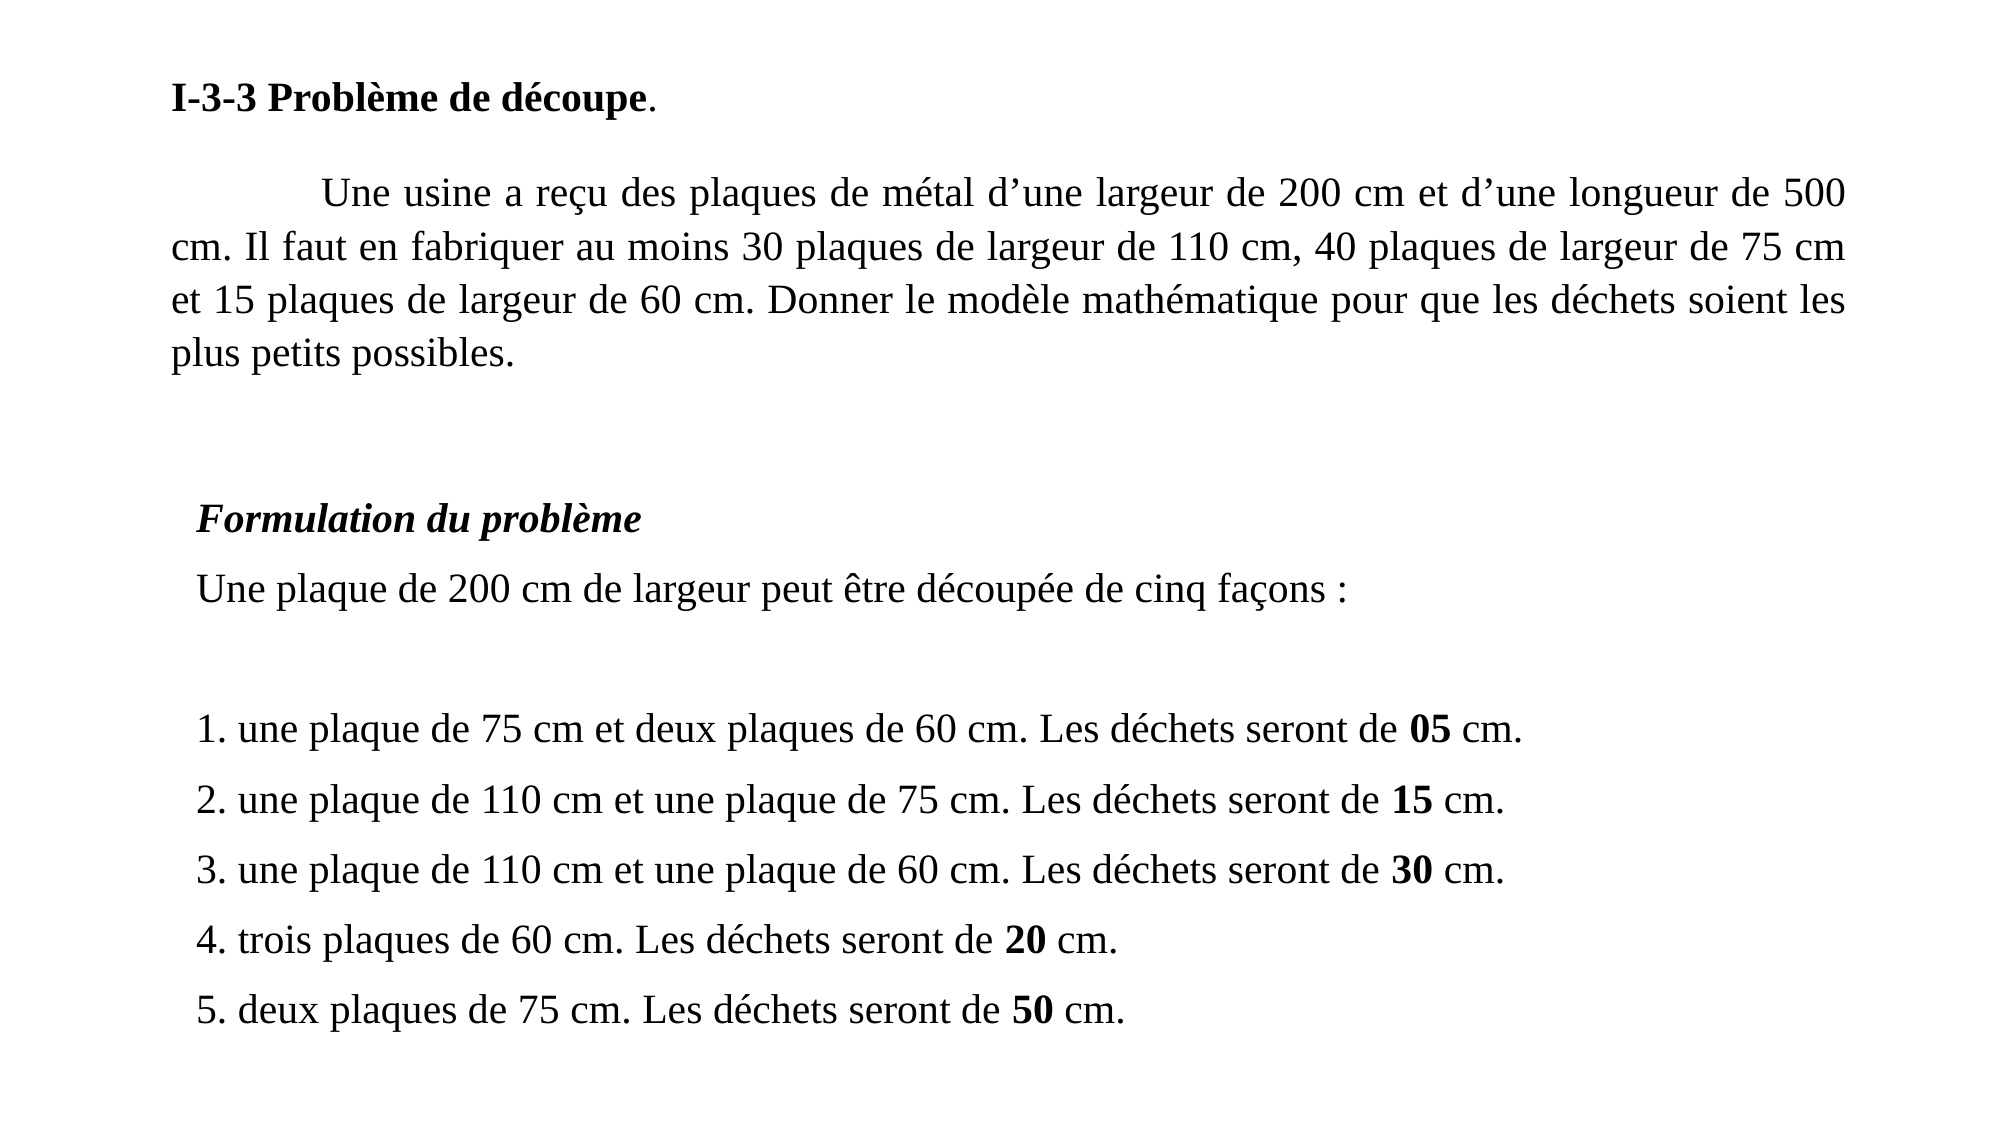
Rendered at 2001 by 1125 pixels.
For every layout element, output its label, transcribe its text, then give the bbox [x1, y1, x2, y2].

text_box I-3-3 Problème de découpe. Une usine a reçu des plaques de métal d’une largeur de 200 cm et d’une longueur de 500 cm. Il faut en fabriquer au moins 30 plaques de largeur de 110 cm, 40 plaques de largeur de 75 cm et 15 plaques de largeur de 60 cm. Donner le modèle mathématique pour que les déchets soient les plus petits possibles. [156, 58, 1863, 383]
text_box Formulation du problème Une plaque de 200 cm de largeur peut être découpée de cinq façons : 1. une plaque de 75 cm et deux plaques de 60 cm. Les déchets seront de 05 cm. 2. une plaque de 110 cm et une plaque de 75 cm. Les déchets seront de 15 cm. 3. une plaque de 110 cm et une plaque de 60 cm. Les déchets seront de 30 cm. 4. trois plaques de 60 cm. Les déchets seront de 20 cm. 5. deux plaques de 75 cm. Les déchets seront de 50 cm. [181, 479, 1905, 1040]
